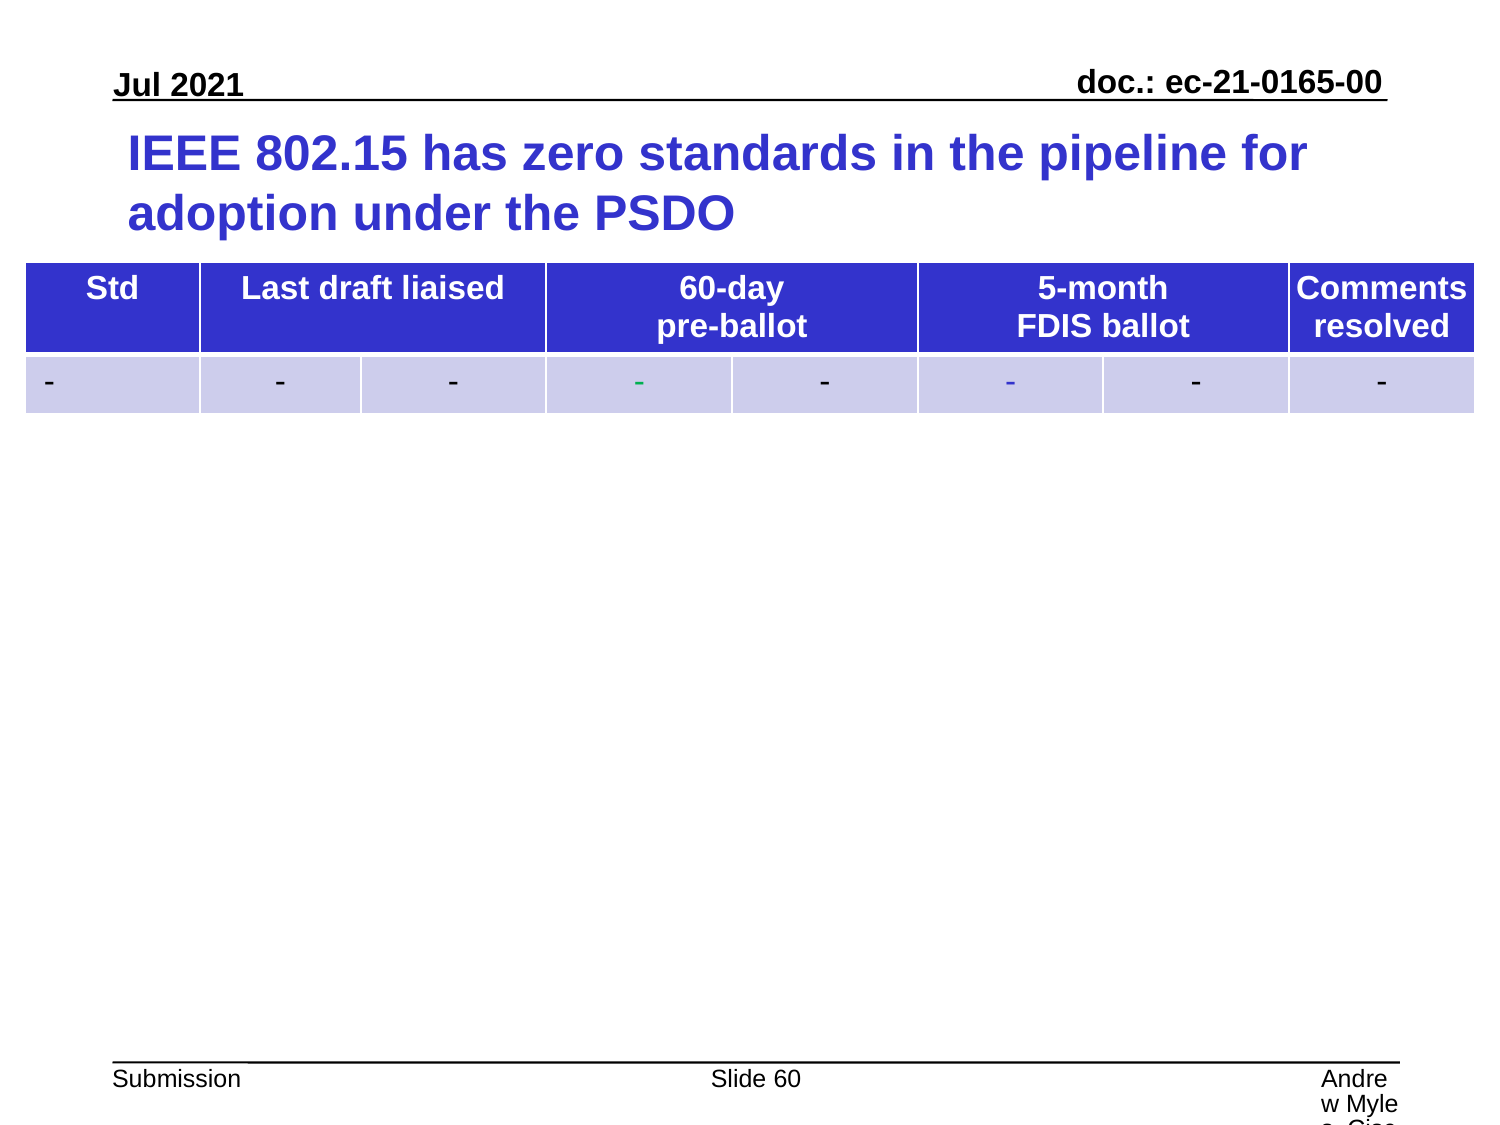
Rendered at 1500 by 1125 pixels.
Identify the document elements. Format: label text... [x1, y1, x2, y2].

table_cell - [201, 357, 360, 413]
table_cell - [733, 357, 917, 413]
table_header Last draft liaised [201, 263, 545, 352]
footer Andrew Myles, Cisco [1320, 1061, 1402, 1093]
table_cell - [1104, 357, 1288, 413]
title IEEE 802.15 has zero standards in the pipeline for adoption under the PSDO [112, 112, 1388, 262]
table_cell - [1290, 357, 1474, 413]
table_header Comments resolved [1290, 263, 1474, 352]
slide_number Slide 60 [709, 1061, 803, 1093]
table_header 5-month FDIS ballot [919, 263, 1288, 352]
table_header 60-day pre-ballot [547, 263, 917, 352]
table_cell - [26, 357, 199, 413]
table_header Std [26, 263, 199, 352]
table_cell - [547, 357, 731, 413]
table_cell - [362, 357, 545, 413]
table_cell - [919, 357, 1102, 413]
